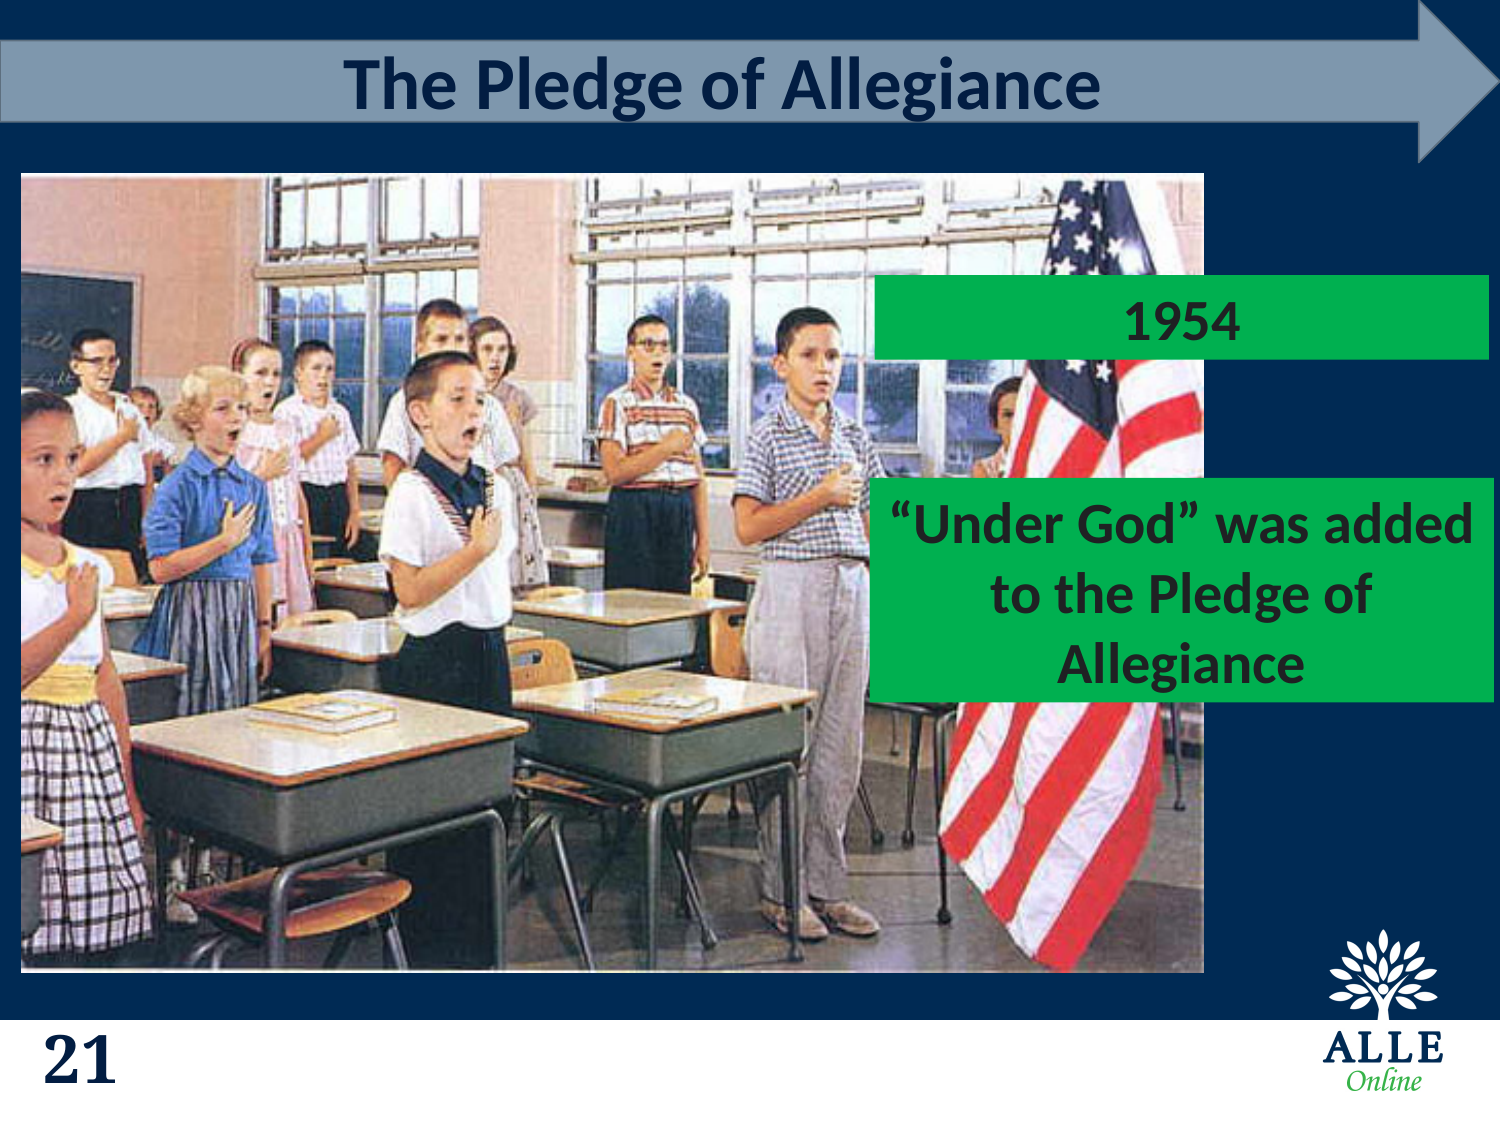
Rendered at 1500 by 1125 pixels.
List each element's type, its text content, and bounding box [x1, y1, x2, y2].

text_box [0, 0, 1500, 163]
text_box 1954 [1210, 275, 1489, 360]
picture [0, 163, 1500, 1125]
text_box 20 [0, 999, 163, 1125]
text_box “Under God” was added to the Pledge of Allegiance [1210, 477, 1494, 703]
